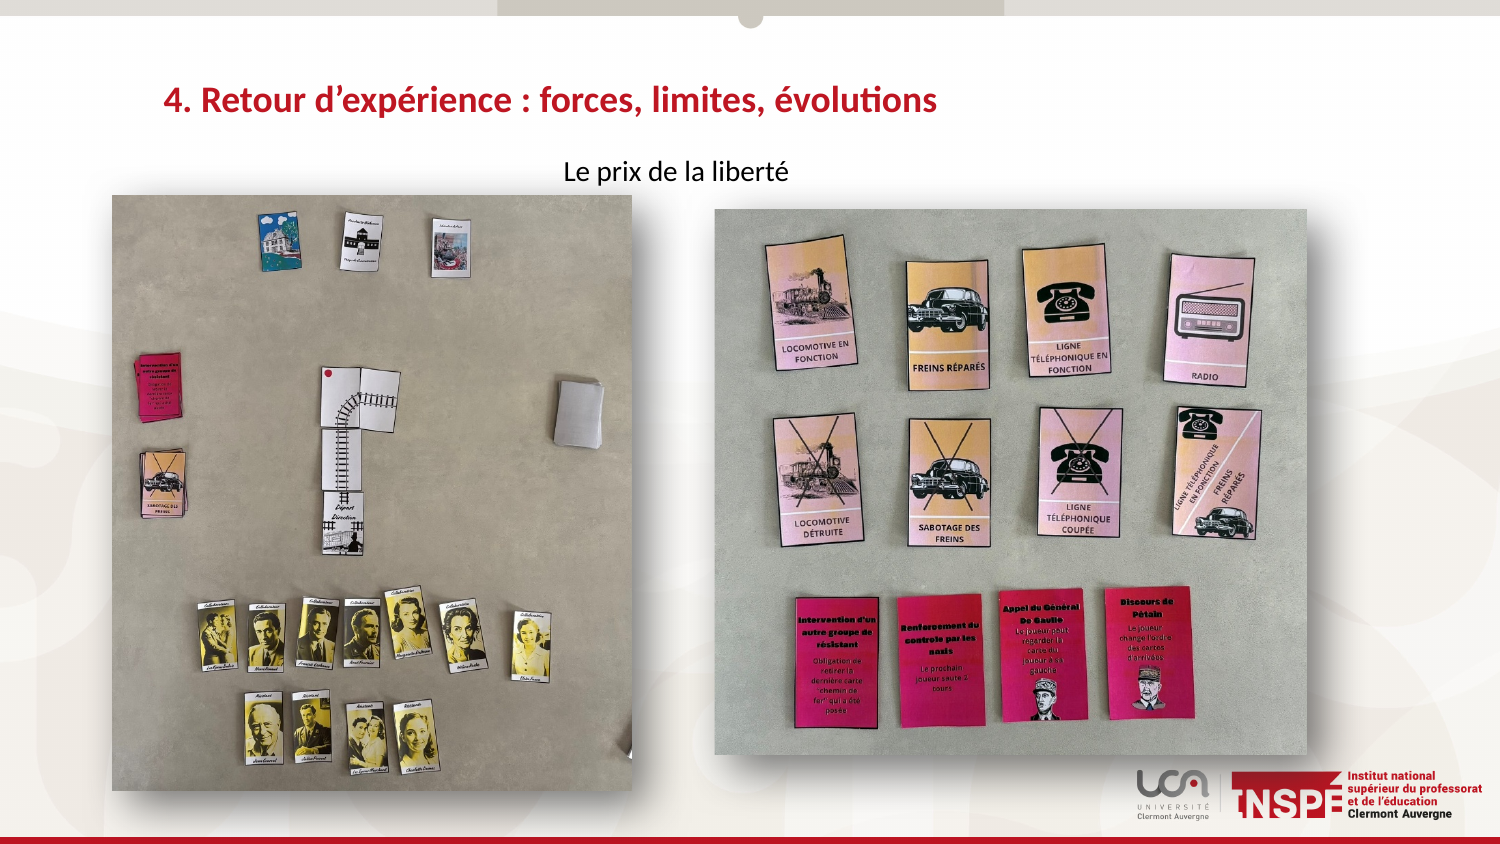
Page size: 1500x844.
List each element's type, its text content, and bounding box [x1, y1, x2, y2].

text_box 4. Retour d’expérience : forces, limites, évolutions [148, 67, 954, 128]
picture [0, 0, 1500, 844]
text_box Le prix de la liberté [548, 144, 1033, 195]
